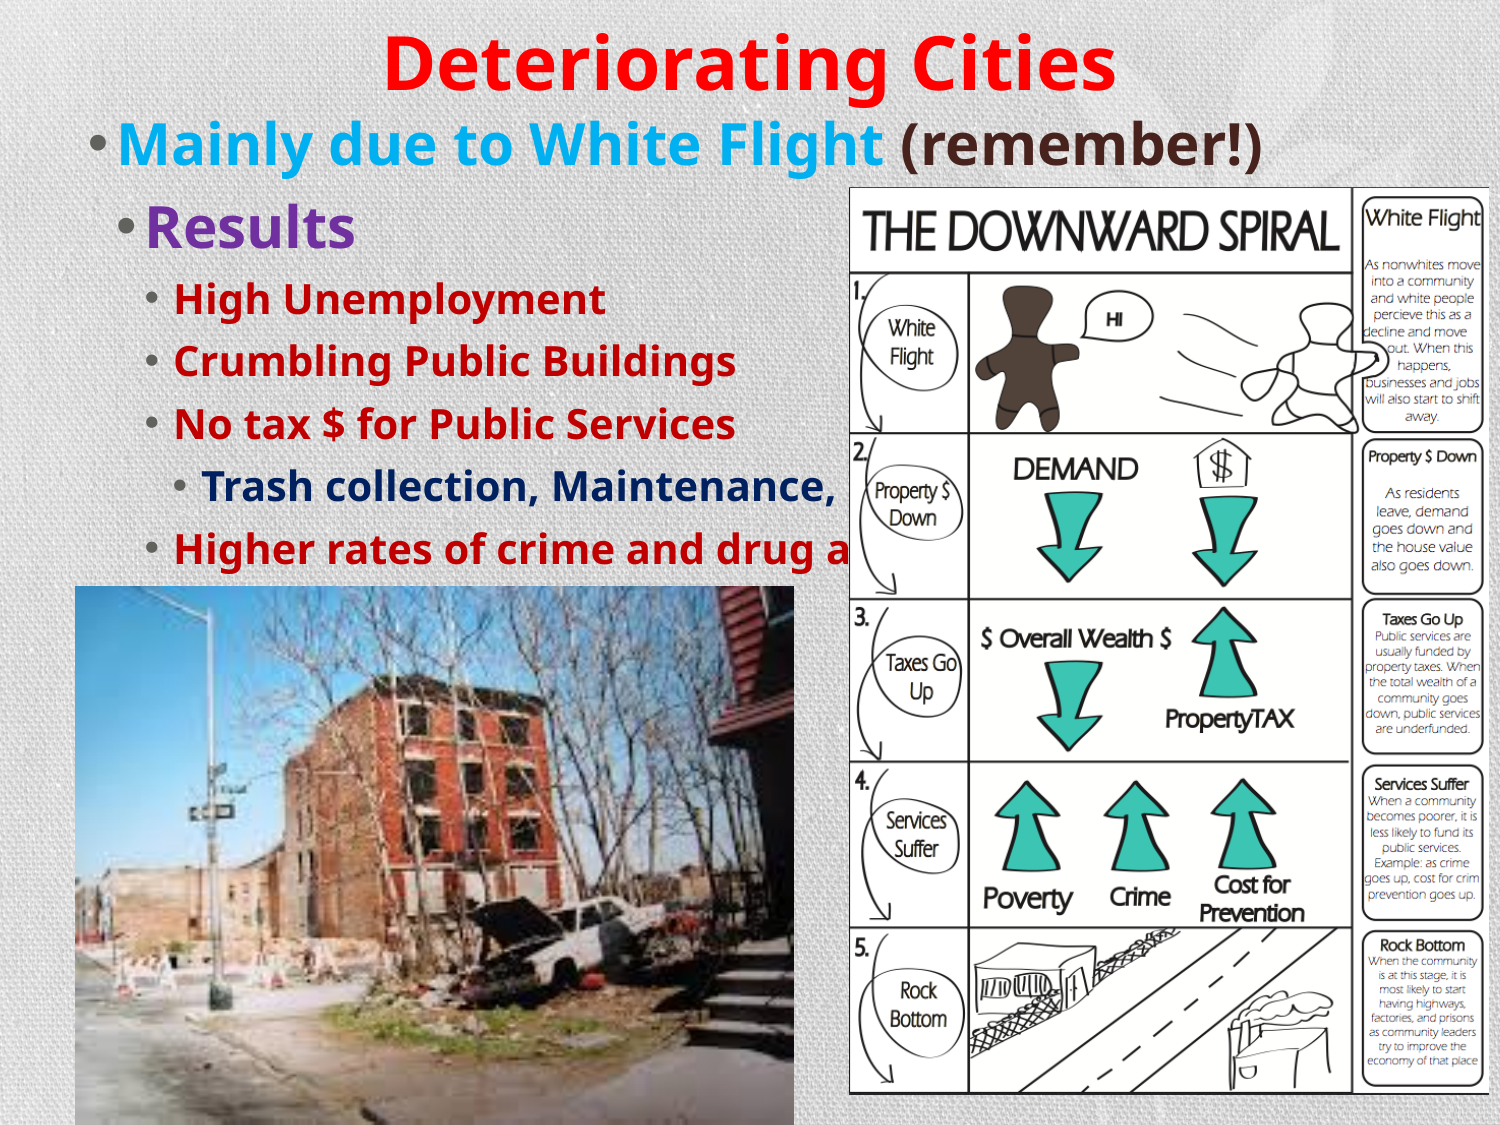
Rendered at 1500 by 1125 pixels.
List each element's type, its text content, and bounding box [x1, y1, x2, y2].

picture [849, 187, 1490, 1095]
title Deteriorating Cities [45, 0, 1455, 99]
picture [74, 586, 795, 1125]
list Mainly due to White Flight (remember!) Results High Unemployment Crumbling Public Buildings No tax $ for Public Services Trash collection, Maintenance, etc… Higher rates of crime and drug abuse [45, 99, 1455, 1100]
